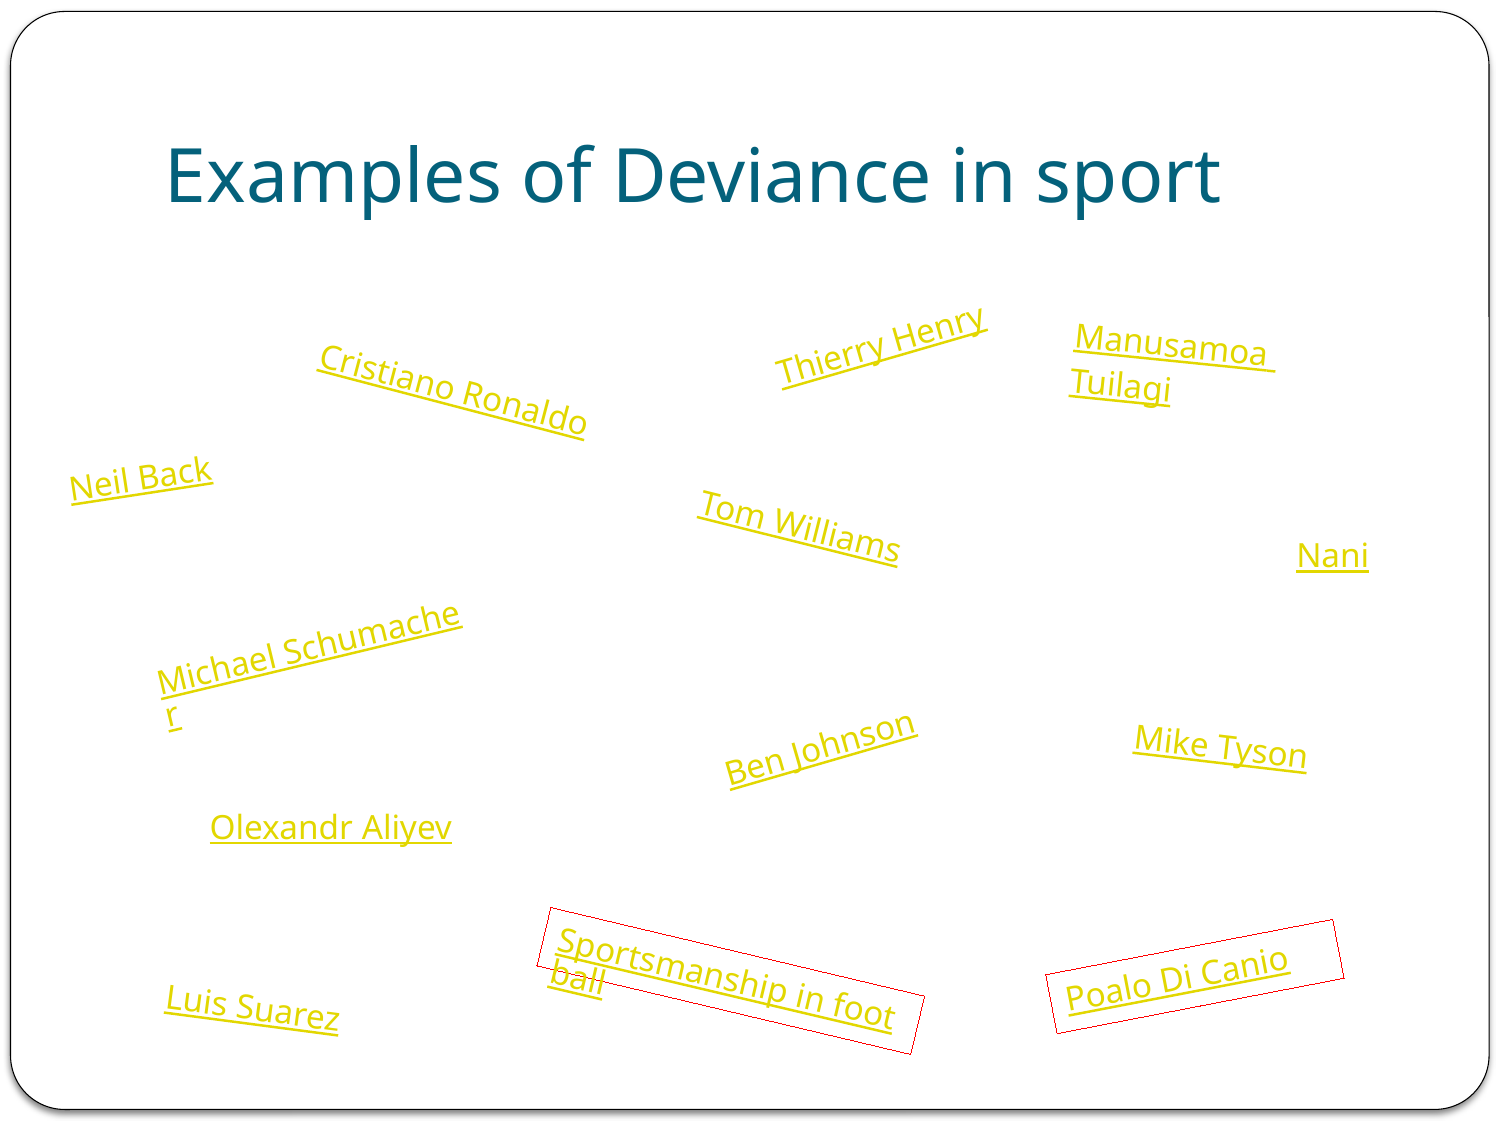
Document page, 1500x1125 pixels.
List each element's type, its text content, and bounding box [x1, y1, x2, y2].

text_box Neil Back [50, 431, 267, 523]
text_box Tom Williams [678, 470, 931, 588]
text_box Thierry Henry [755, 282, 1007, 409]
text_box Ben Johnson [703, 682, 956, 809]
text_box Mike Tyson [1115, 706, 1332, 791]
text_box Cristiano Ronaldo [298, 323, 634, 466]
text_box Olexandr Aliyev [194, 798, 488, 859]
title Examples of Deviance in sport [150, 45, 1425, 233]
text_box Luis Suarez [147, 966, 363, 1054]
text_box Nani [1281, 527, 1388, 587]
text_box Michael Schumacher [136, 576, 492, 718]
text_box Poalo Di Canio [1045, 919, 1345, 1034]
text_box Sportsmanship in football [536, 907, 925, 1055]
text_box Manusamoa Tuilagi [1052, 305, 1378, 443]
